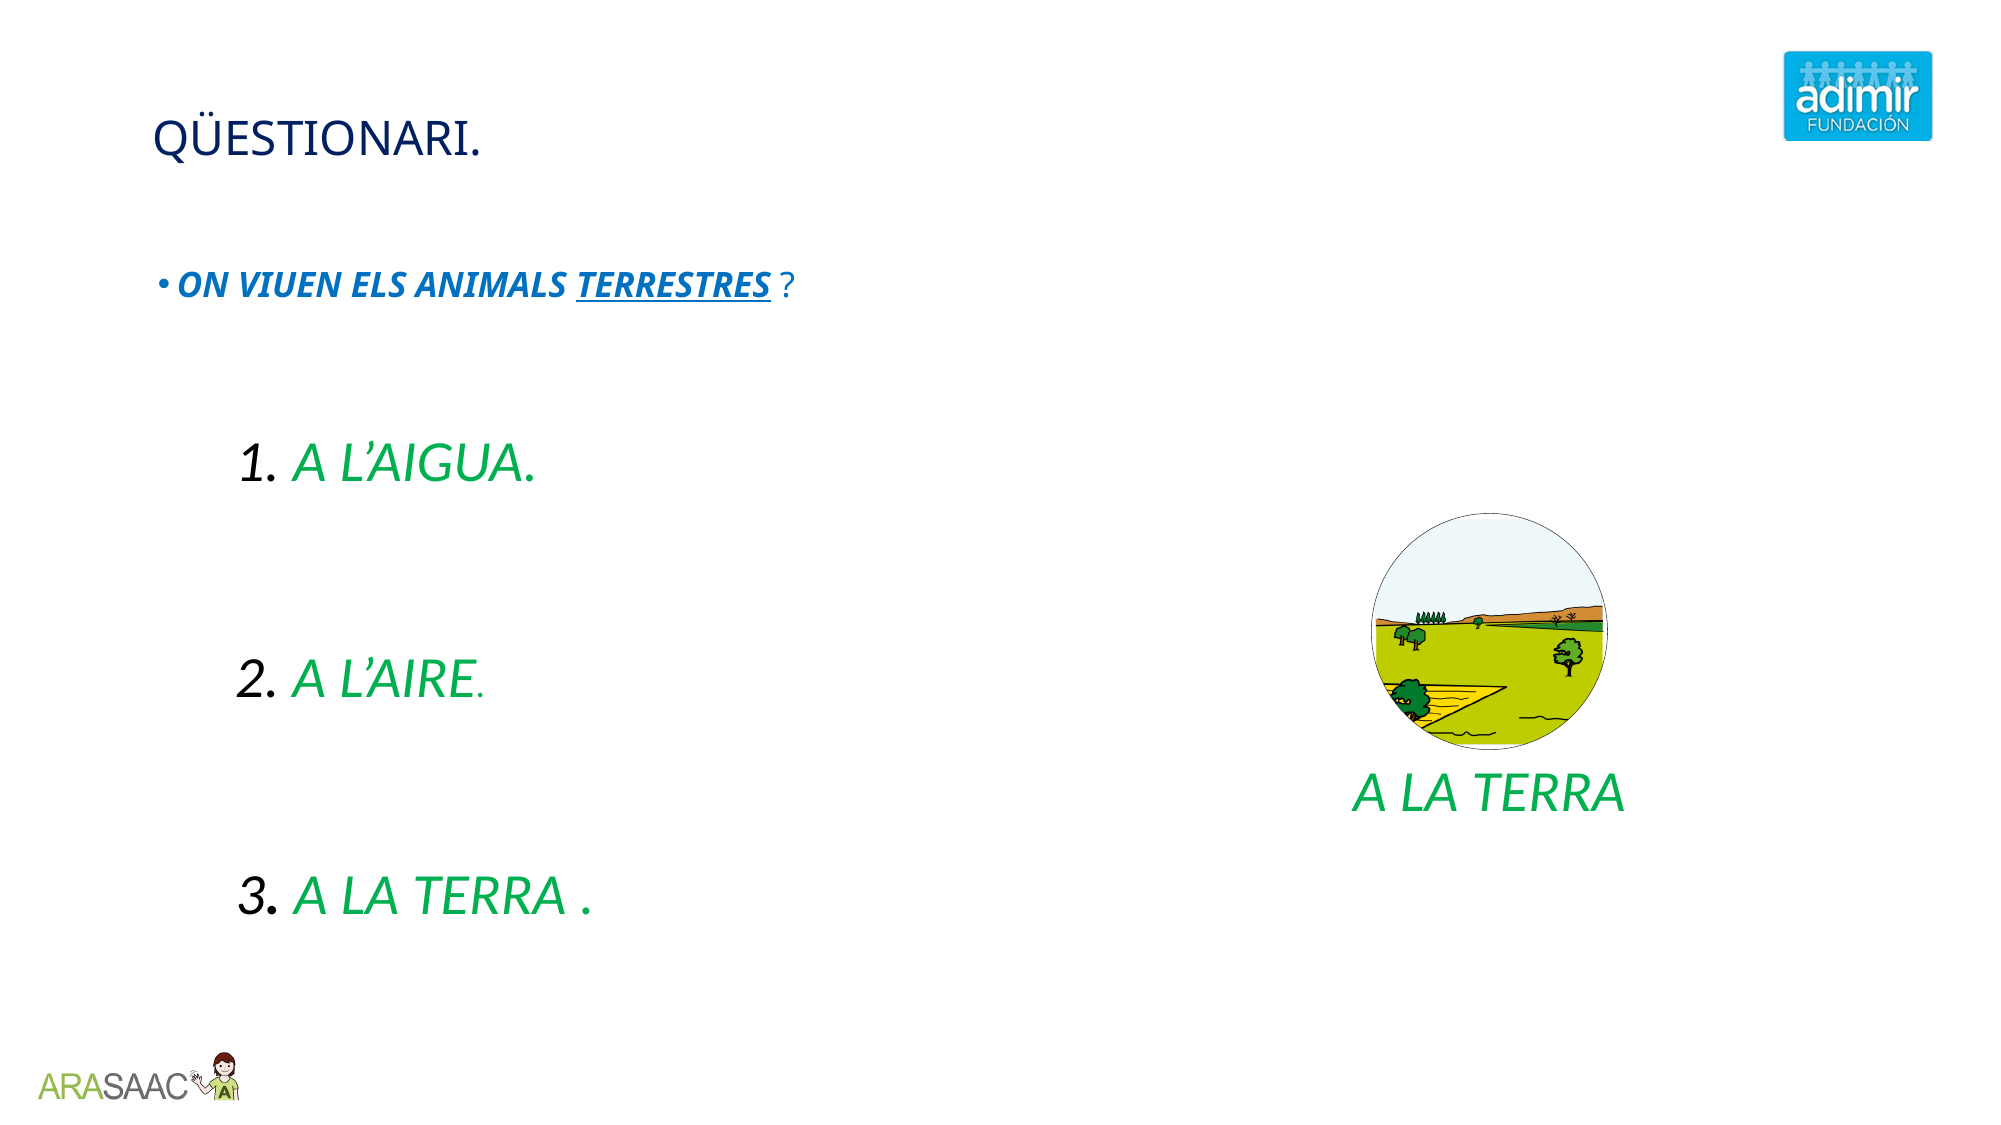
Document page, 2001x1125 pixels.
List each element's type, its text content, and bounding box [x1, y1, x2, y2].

picture [1782, 48, 1961, 141]
picture [1848, 87, 1852, 112]
picture [1844, 119, 1851, 129]
text_box A LA TERRA [1057, 745, 1922, 831]
text_box 2. A L’AIRE. [191, 631, 501, 717]
picture [32, 1051, 245, 1101]
text_box 3. A LA TERRA . [192, 848, 610, 934]
picture [1797, 62, 1918, 113]
text_box ON VIUEN ELS ANIMALS TERRESTRES ? [126, 258, 1852, 383]
picture [1371, 513, 1608, 750]
text_box 1. A L’AIGUA. [191, 415, 554, 501]
title QÜESTIONARI. [137, 105, 1863, 231]
picture [1809, 119, 1815, 129]
picture [1895, 120, 1901, 130]
